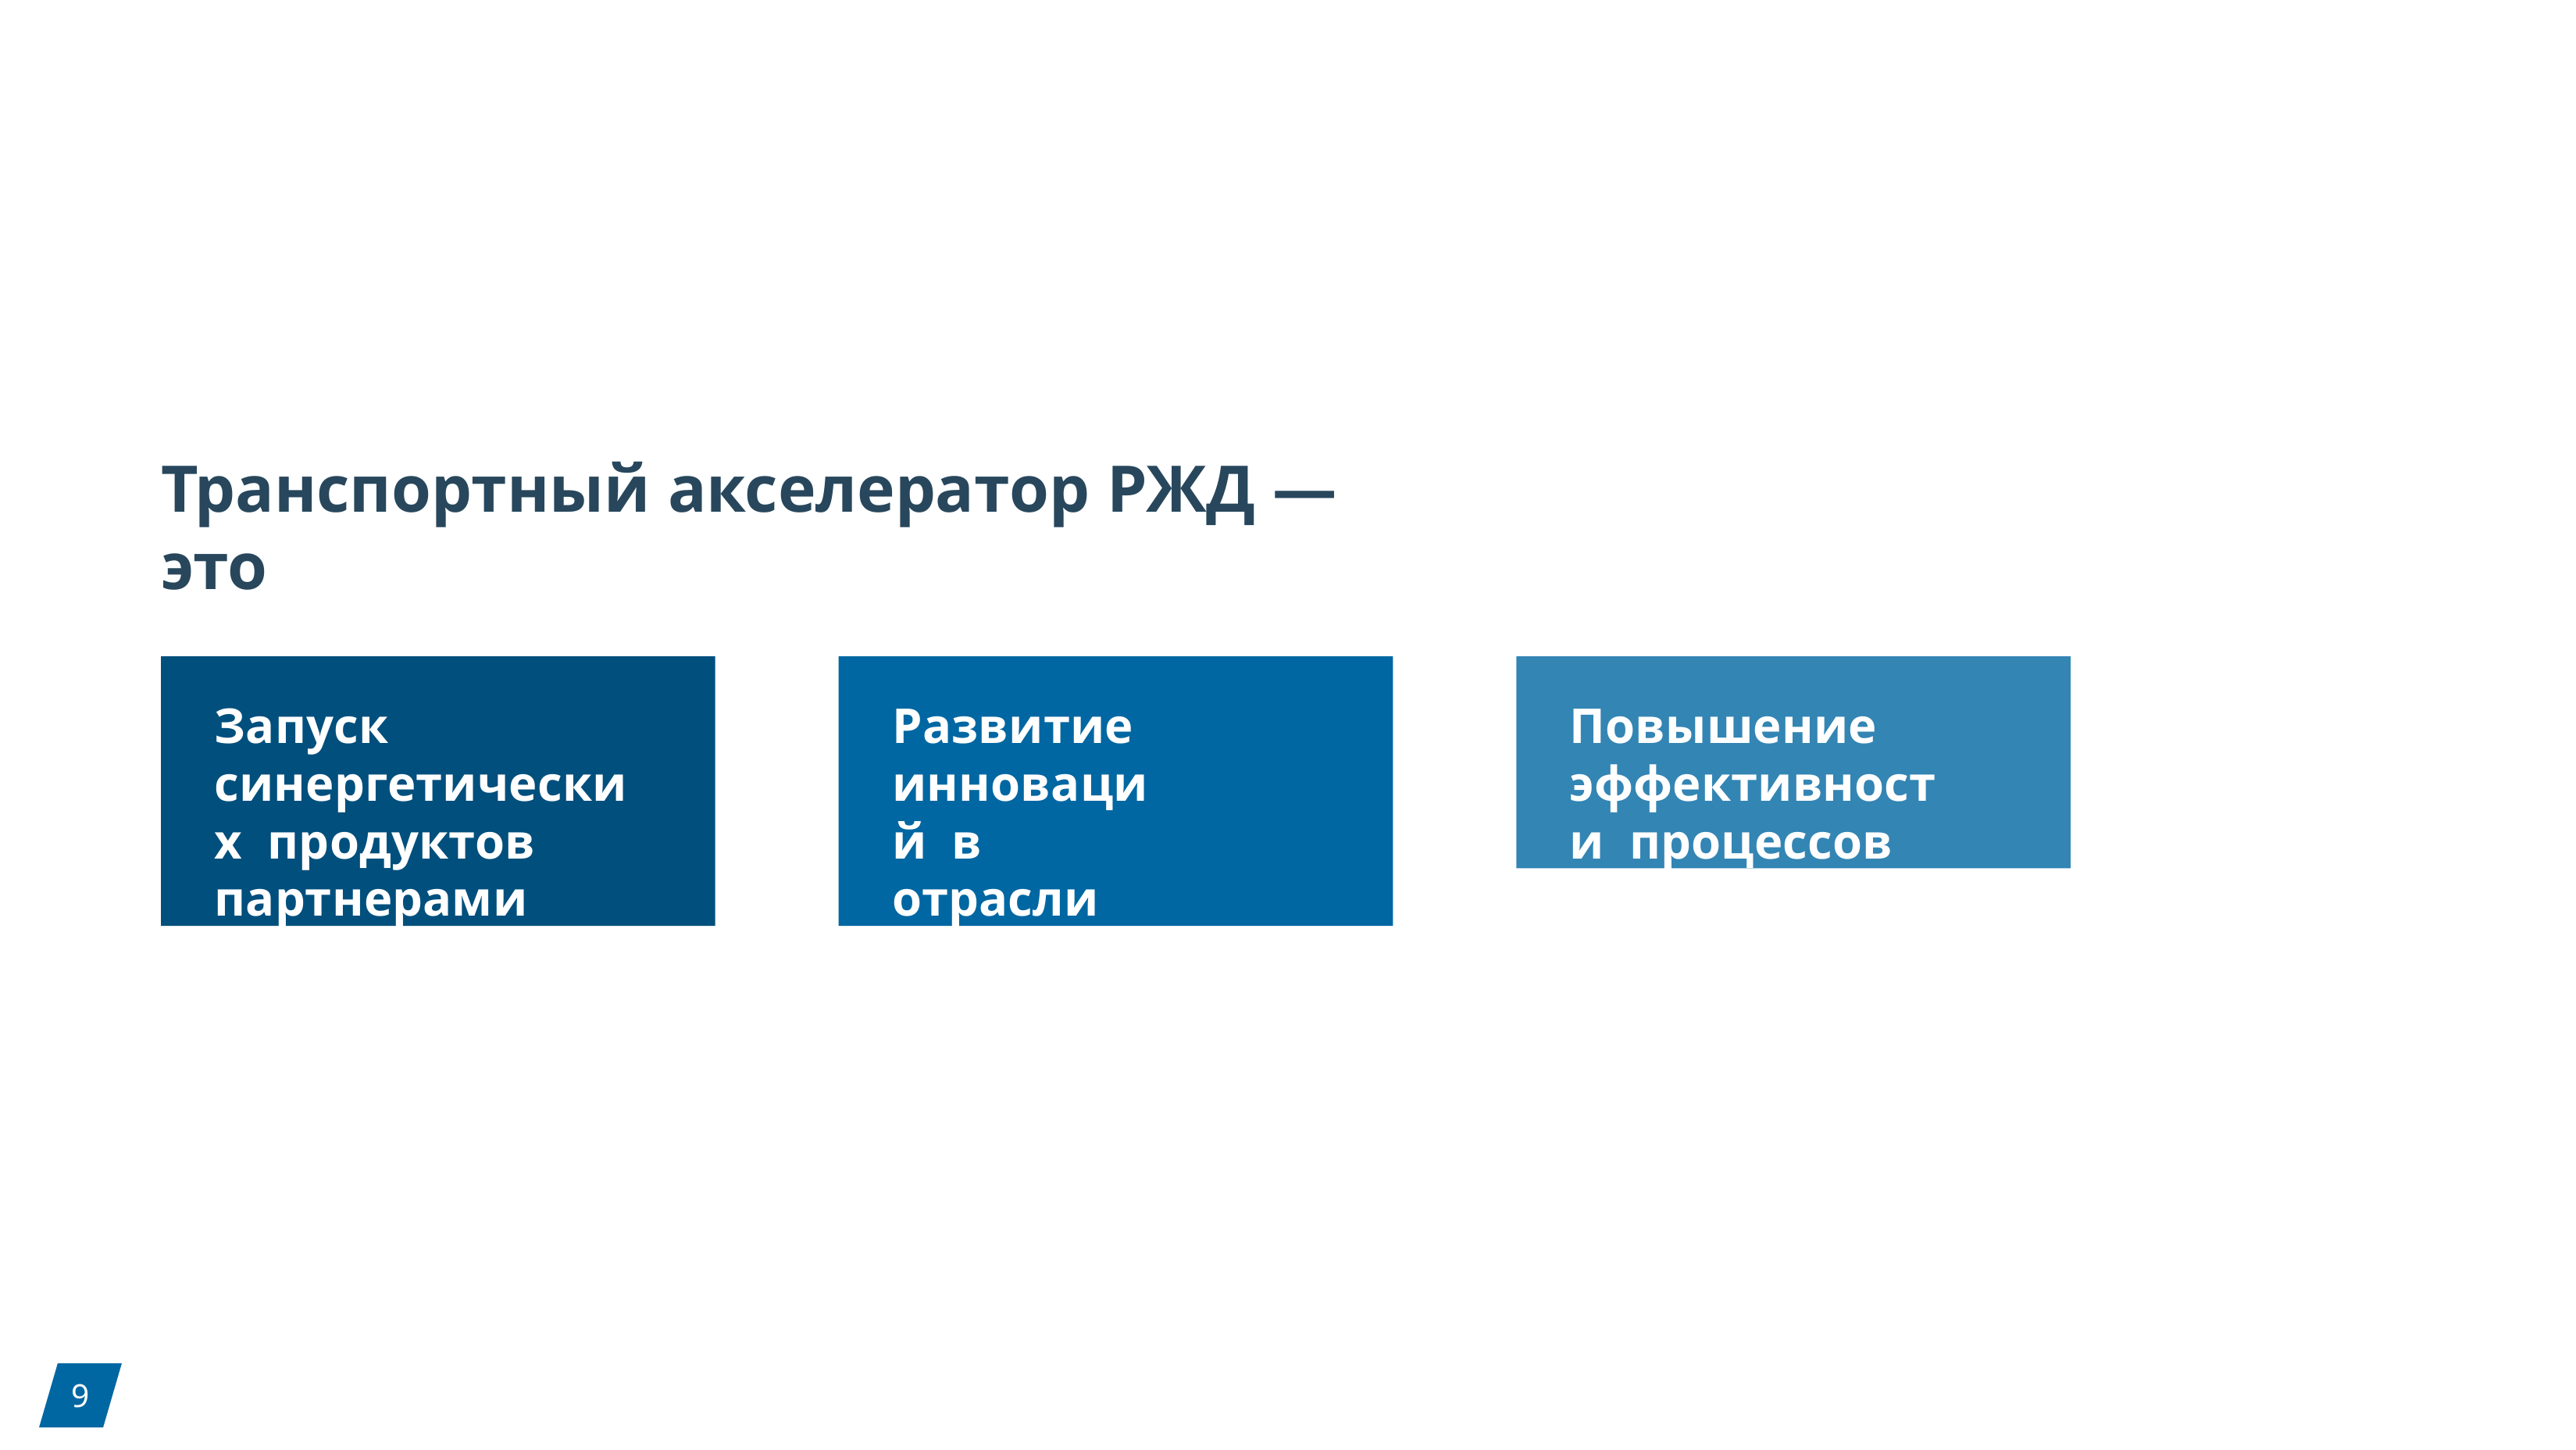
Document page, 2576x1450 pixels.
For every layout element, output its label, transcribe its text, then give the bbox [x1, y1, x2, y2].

text_box 9 [66, 1373, 96, 1414]
text_box Повышение эффективности процессов [1516, 656, 2071, 869]
text_box Запуск синергетических продуктов партнерами [161, 656, 715, 927]
title Транспортный акселератор РЖД — это [159, 446, 1457, 691]
text_box Развитие инноваций в отрасли [838, 656, 1393, 927]
